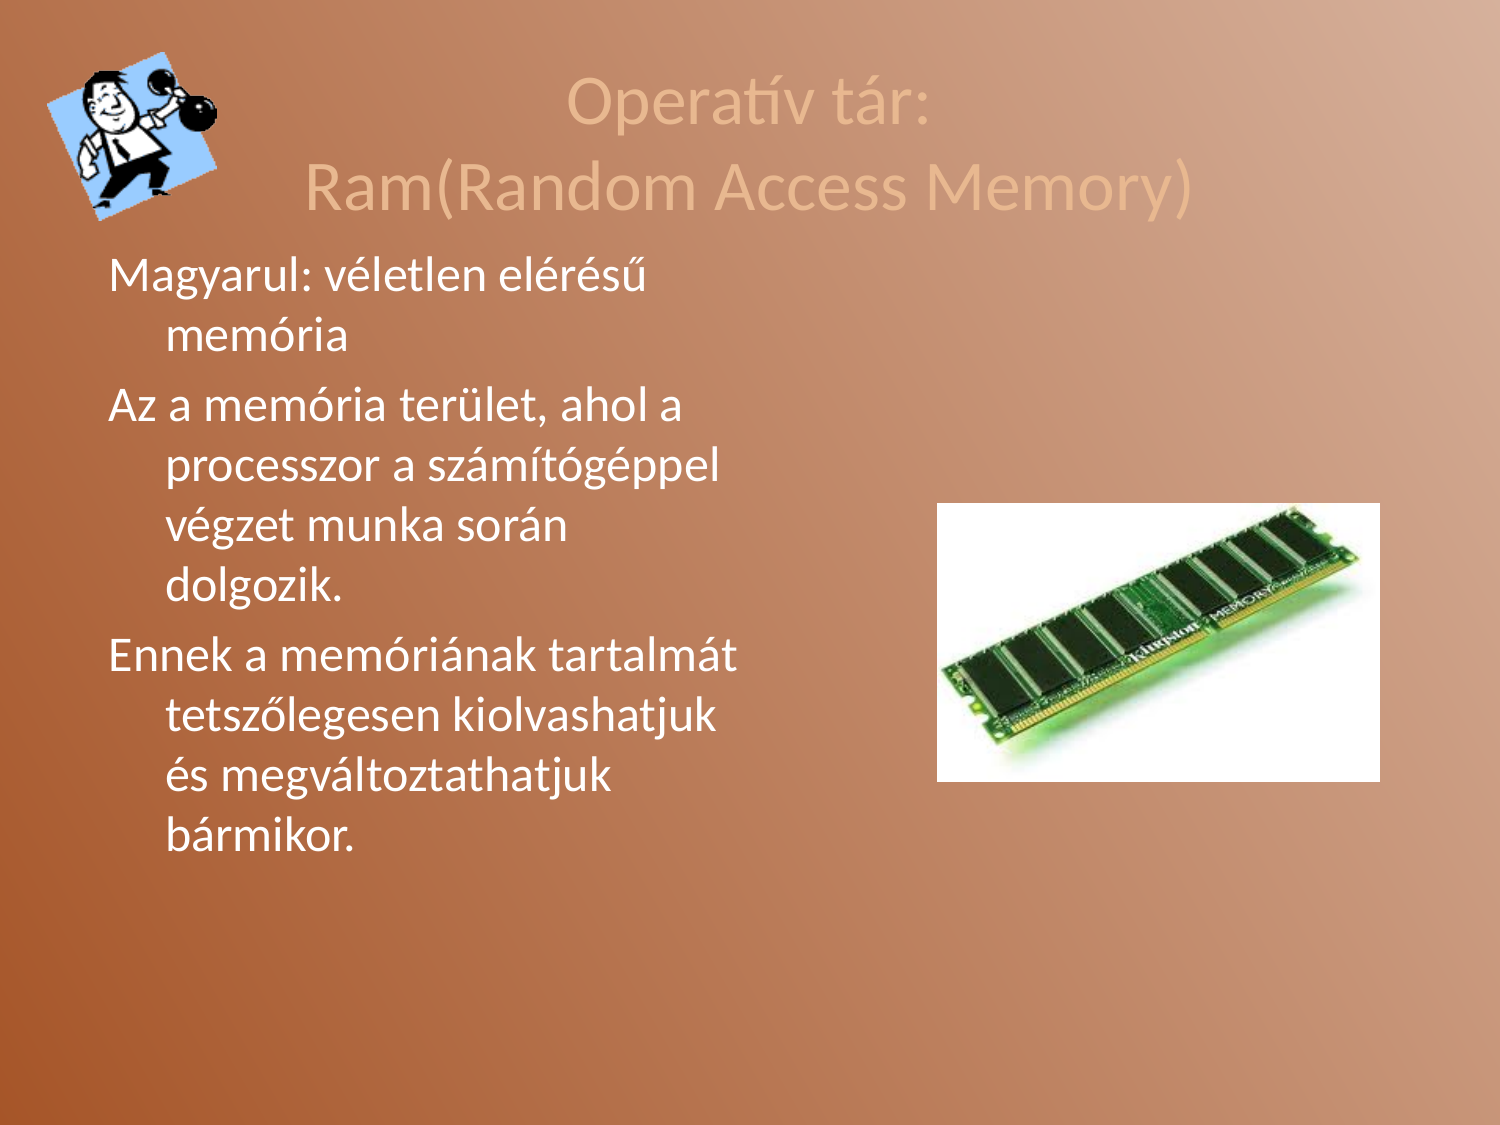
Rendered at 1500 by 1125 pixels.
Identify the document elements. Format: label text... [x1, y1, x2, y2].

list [937, 503, 1380, 783]
picture [47, 51, 217, 222]
title Operatív tár: Ram(Random Access Memory) [75, 45, 1425, 233]
list Magyarul: véletlen elérésű memória Az a memória terület, ahol a processzor a számítógéppel végzet munka során dolgozik. Ennek a memóriának tartalmát tetszőlegesen kiolvashatjuk és megváltoztathatjuk bármikor. [93, 234, 757, 977]
